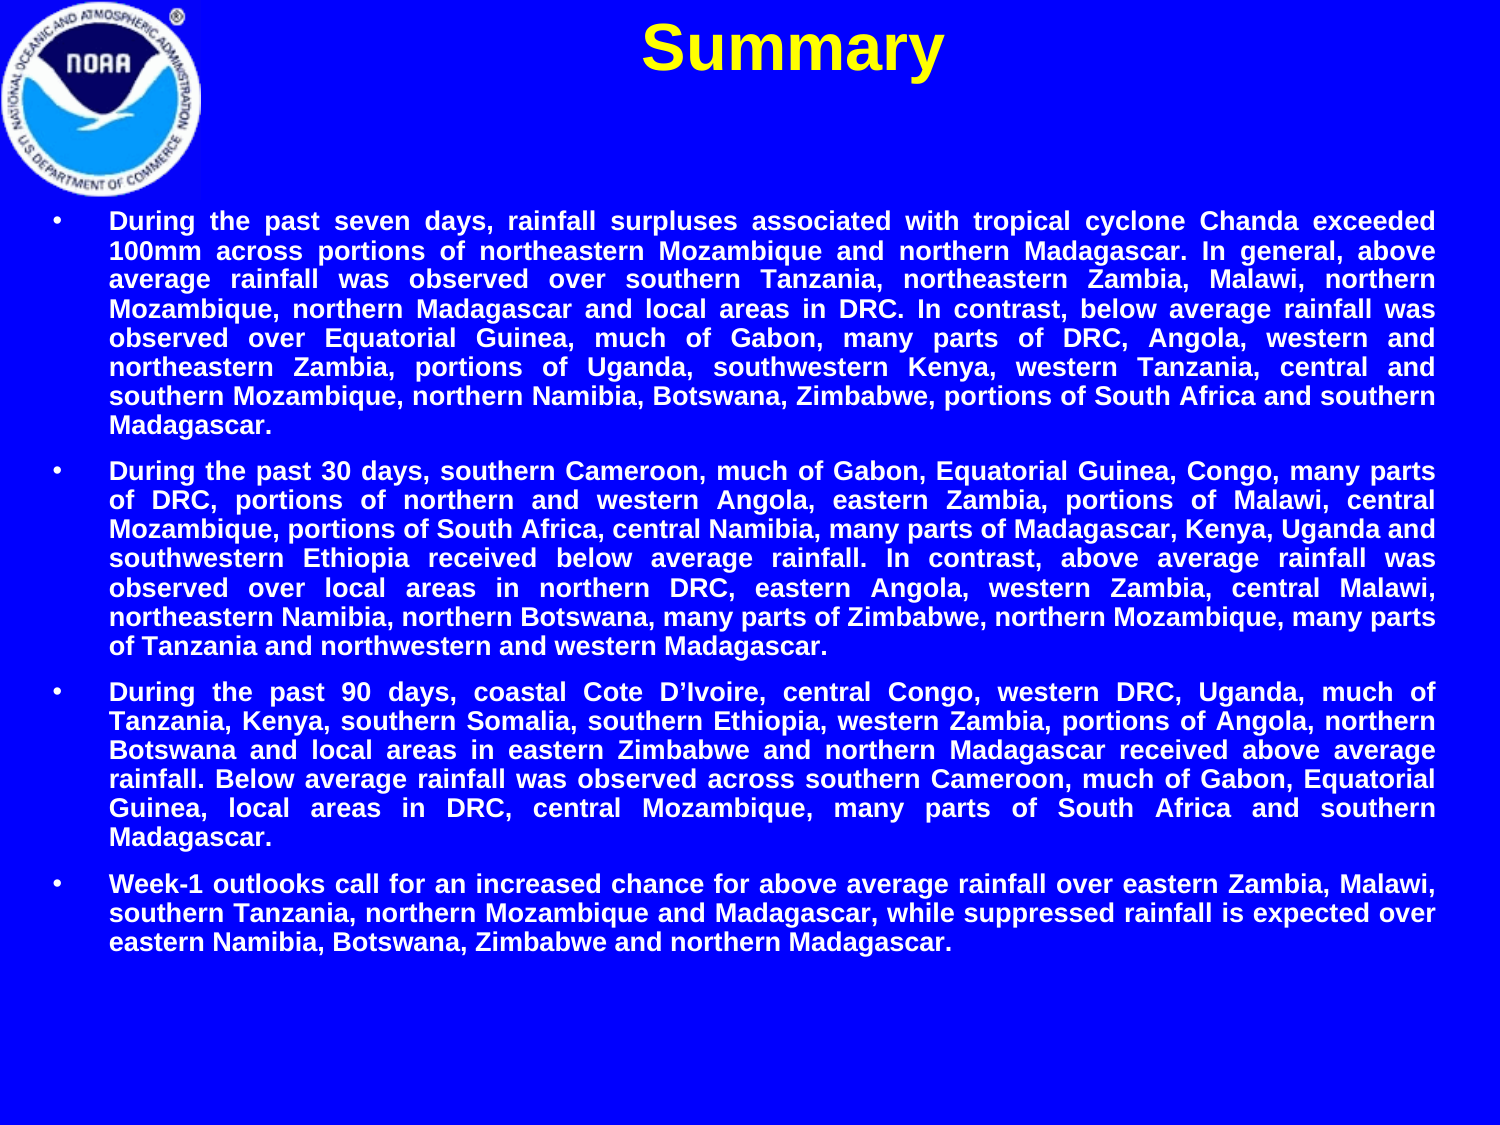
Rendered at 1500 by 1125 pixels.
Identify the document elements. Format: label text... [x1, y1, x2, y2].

picture [0, 0, 200, 200]
list During the past seven days, rainfall surpluses associated with tropical cyclone Chanda exceeded 100mm across portions of northeastern Mozambique and northern Madagascar. In general, above average rainfall was observed over southern Tanzania, northeastern Zambia, Malawi, northern Mozambique, northern Madagascar and local areas in DRC. In contrast, below average rainfall was observed over Equatorial Guinea, much of Gabon, many parts of DRC, Angola, western and northeastern Zambia, portions of Uganda, southwestern Kenya, western Tanzania, central and southern Mozambique, northern Namibia, Botswana, Zimbabwe, portions of South Africa and southern Madagascar. During the past 30 days, southern Cameroon, much of Gabon, Equatorial Guinea, Congo, many parts of DRC, portions of northern and western Angola, eastern Zambia, portions of Malawi, central Mozambique, portions of South Africa, central Namibia, many parts of Madagascar, Kenya, Uganda and southwestern Ethiopia received below average rainfall. In contrast, above average rainfall was observed over local areas in northern DRC, eastern Angola, western Zambia, central Malawi, northeastern Namibia, northern Botswana, many parts of Zimbabwe, northern Mozambique, many parts of Tanzania and northwestern and western Madagascar. During the past 90 days, coastal Cote D’Ivoire, central Congo, western DRC, Uganda, much of Tanzania, Kenya, southern Somalia, southern Ethiopia, western Zambia, portions of Angola, northern Botswana and local areas in eastern Zimbabwe and northern Madagascar received above average rainfall. Below average rainfall was observed across southern Cameroon, much of Gabon, Equatorial Guinea, local areas in DRC, central Mozambique, many parts of South Africa and southern Madagascar. Week-1 outlooks call for an increased chance for above average rainfall over eastern Zambia, Malawi, southern Tanzania, northern Mozambique and Madagascar, while suppressed rainfall is expected over eastern Namibia, Botswana, Zimbabwe and northern Madagascar. [37, 200, 1450, 1075]
title Summary [200, 0, 1388, 100]
